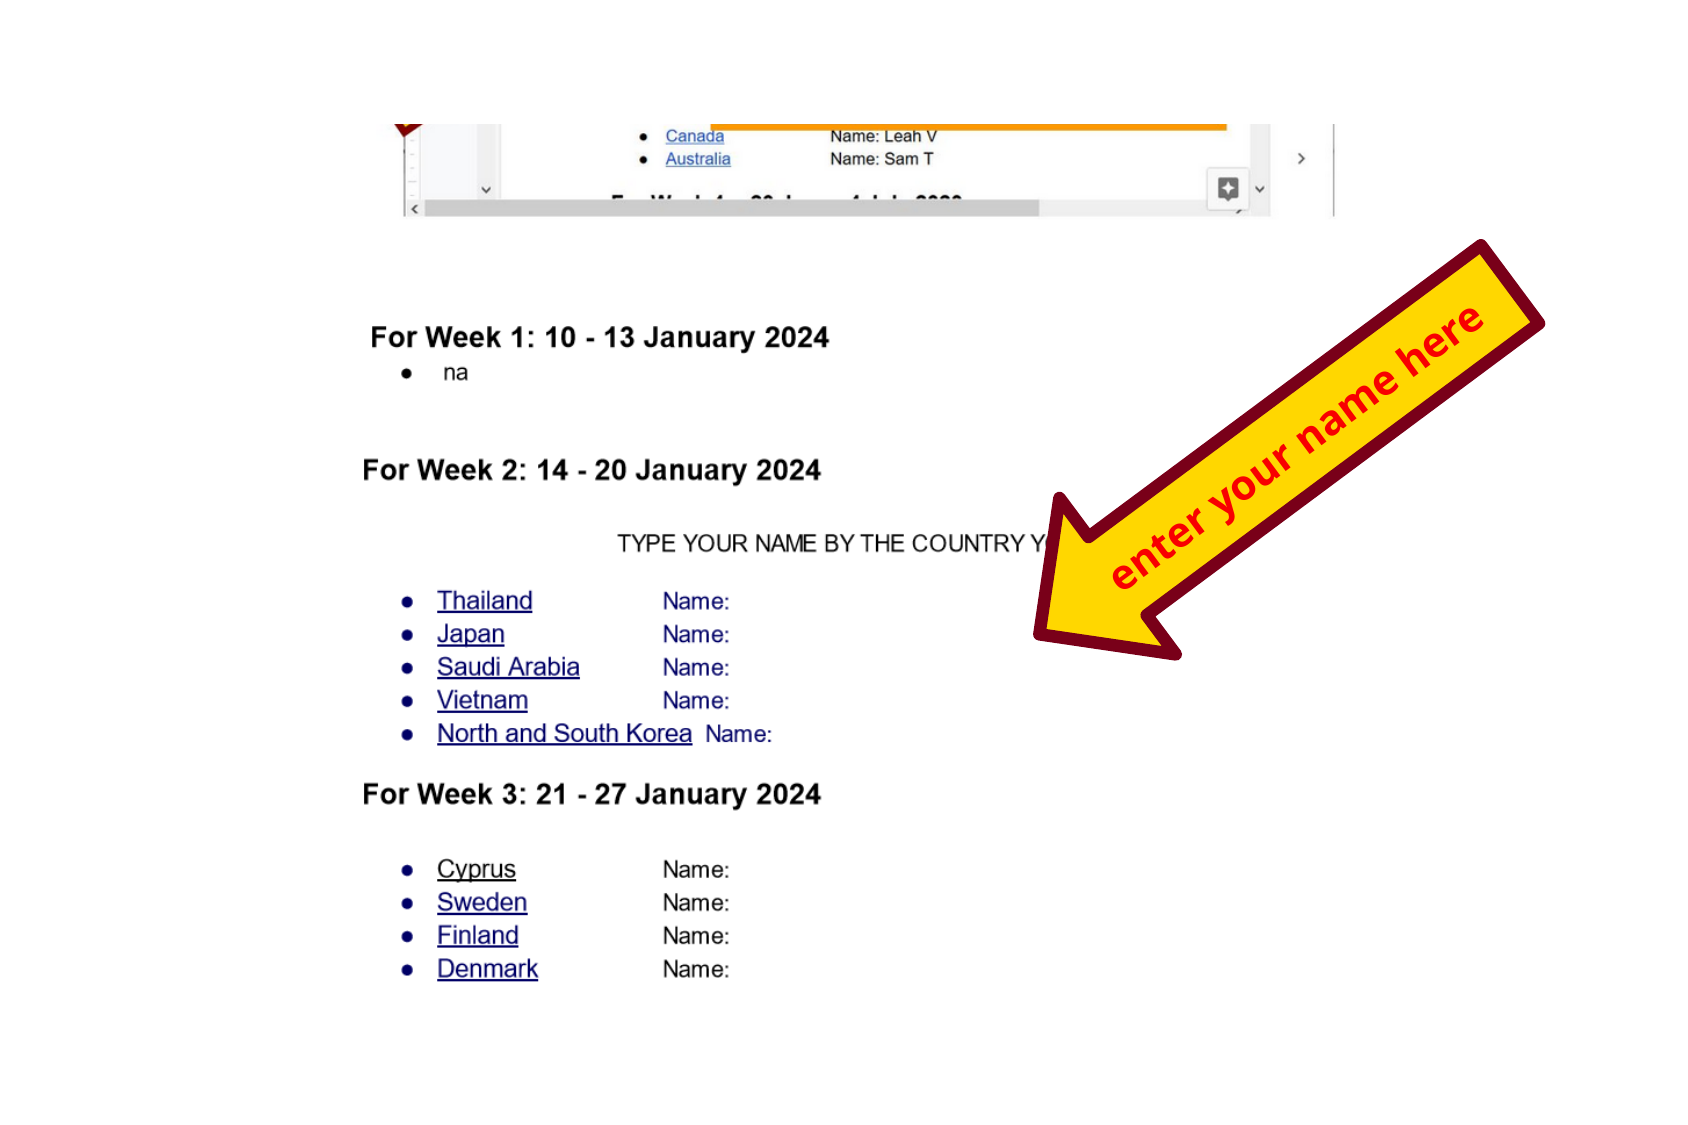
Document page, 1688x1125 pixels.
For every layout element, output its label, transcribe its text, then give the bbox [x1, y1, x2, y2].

picture [168, 124, 1519, 1000]
text_box enter your name here [1523, 298, 1542, 339]
